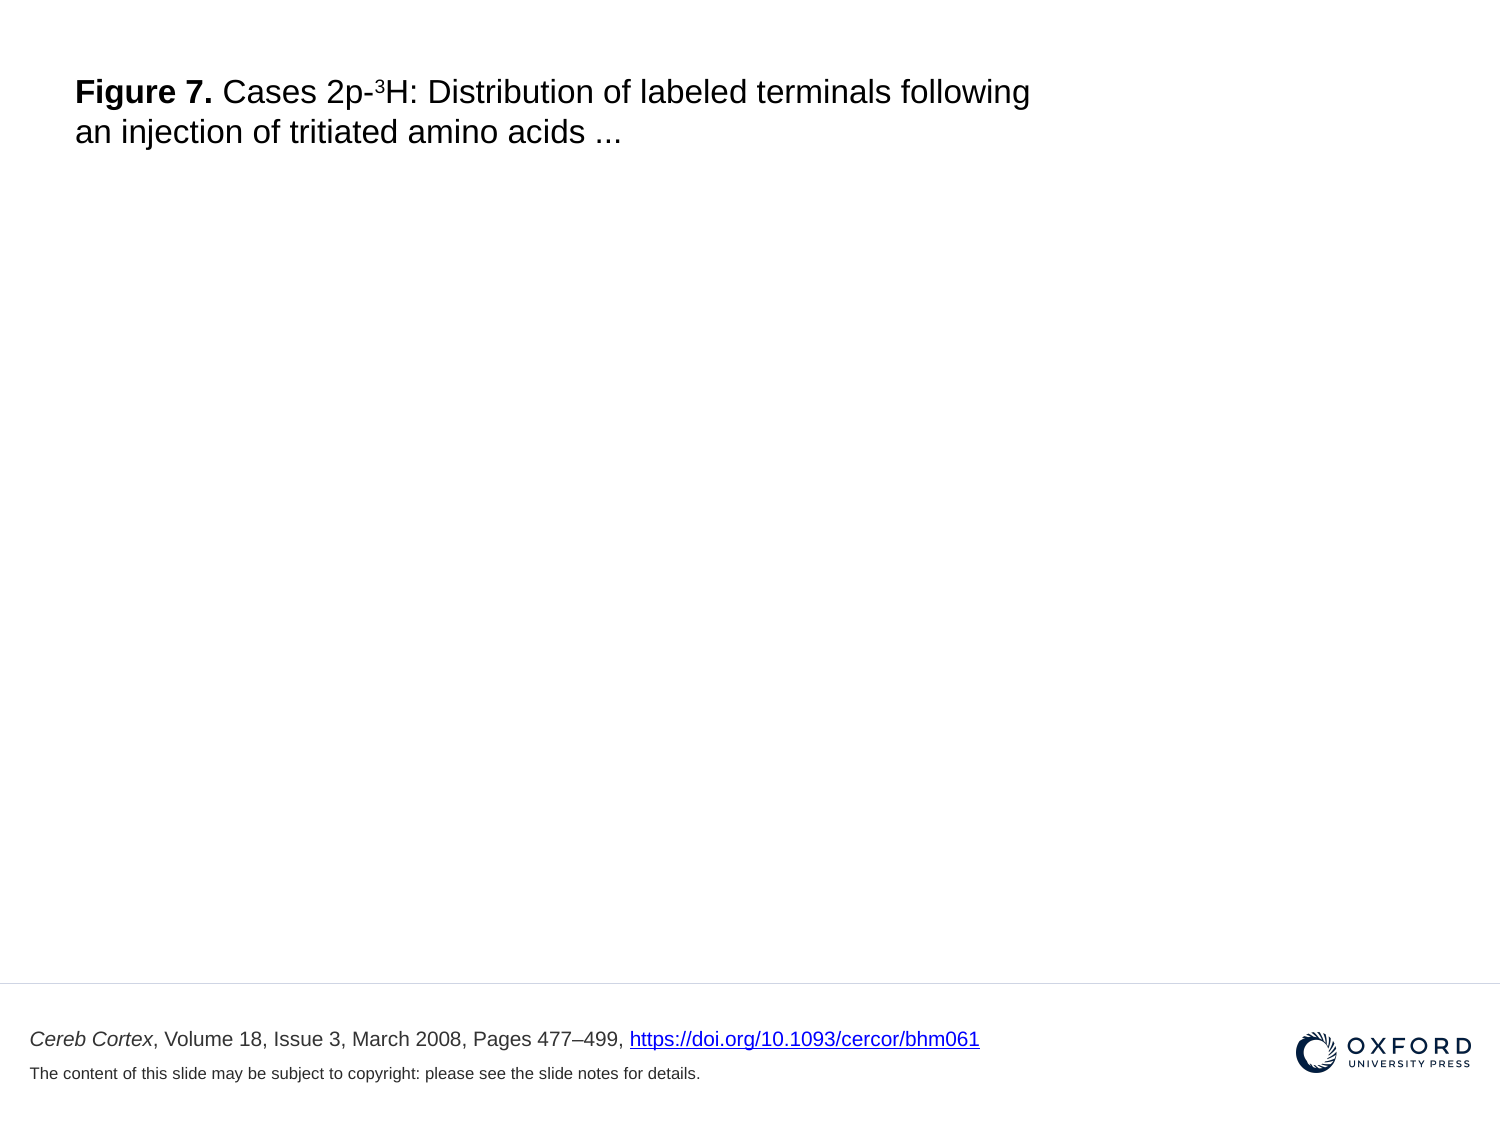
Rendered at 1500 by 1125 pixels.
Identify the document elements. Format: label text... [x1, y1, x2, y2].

title Figure 7. Cases 2p-3H: Distribution of labeled terminals following an injection of tritiated amino acids ... [75, 69, 1078, 171]
footer Cereb Cortex, Volume 18, Issue 3, March 2008, Pages 477–499, https://doi.org/10.1093/cercor/bhm061 The content of this slide may be subject to copyright: please see the slide notes for details. [0, 983, 1260, 1125]
picture [1296, 1032, 1471, 1073]
